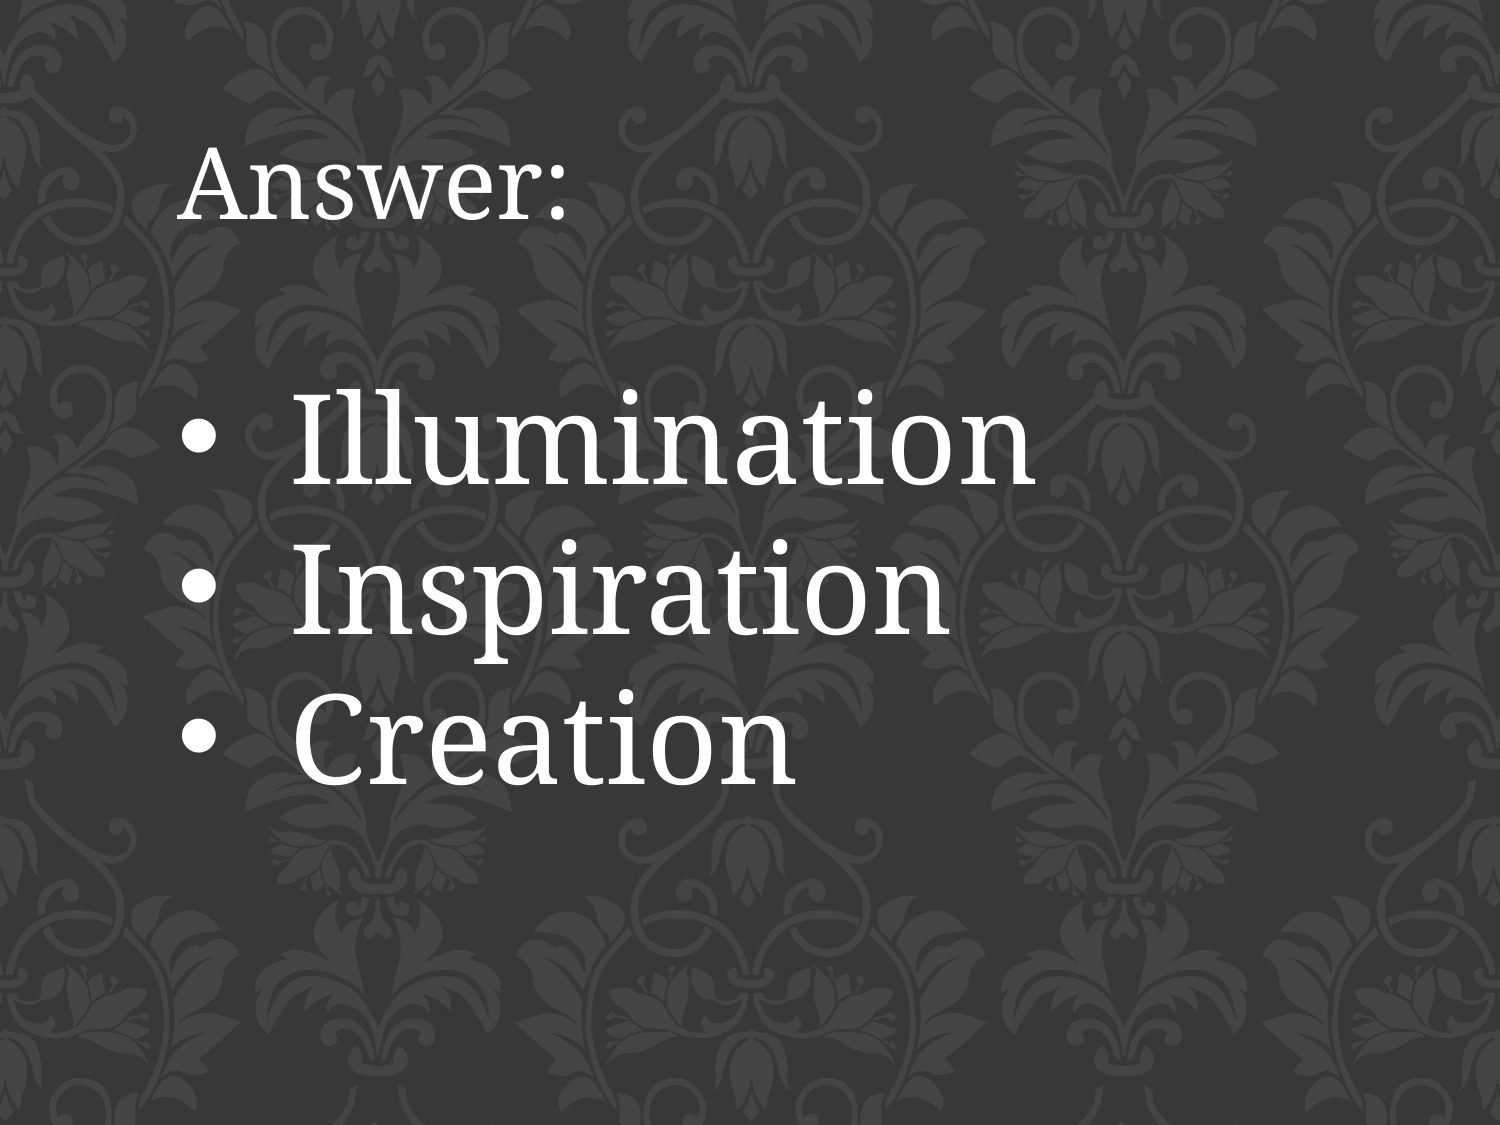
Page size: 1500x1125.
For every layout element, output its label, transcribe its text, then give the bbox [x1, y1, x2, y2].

text_box Answer: Illumination Inspiration Creation [162, 112, 1313, 818]
